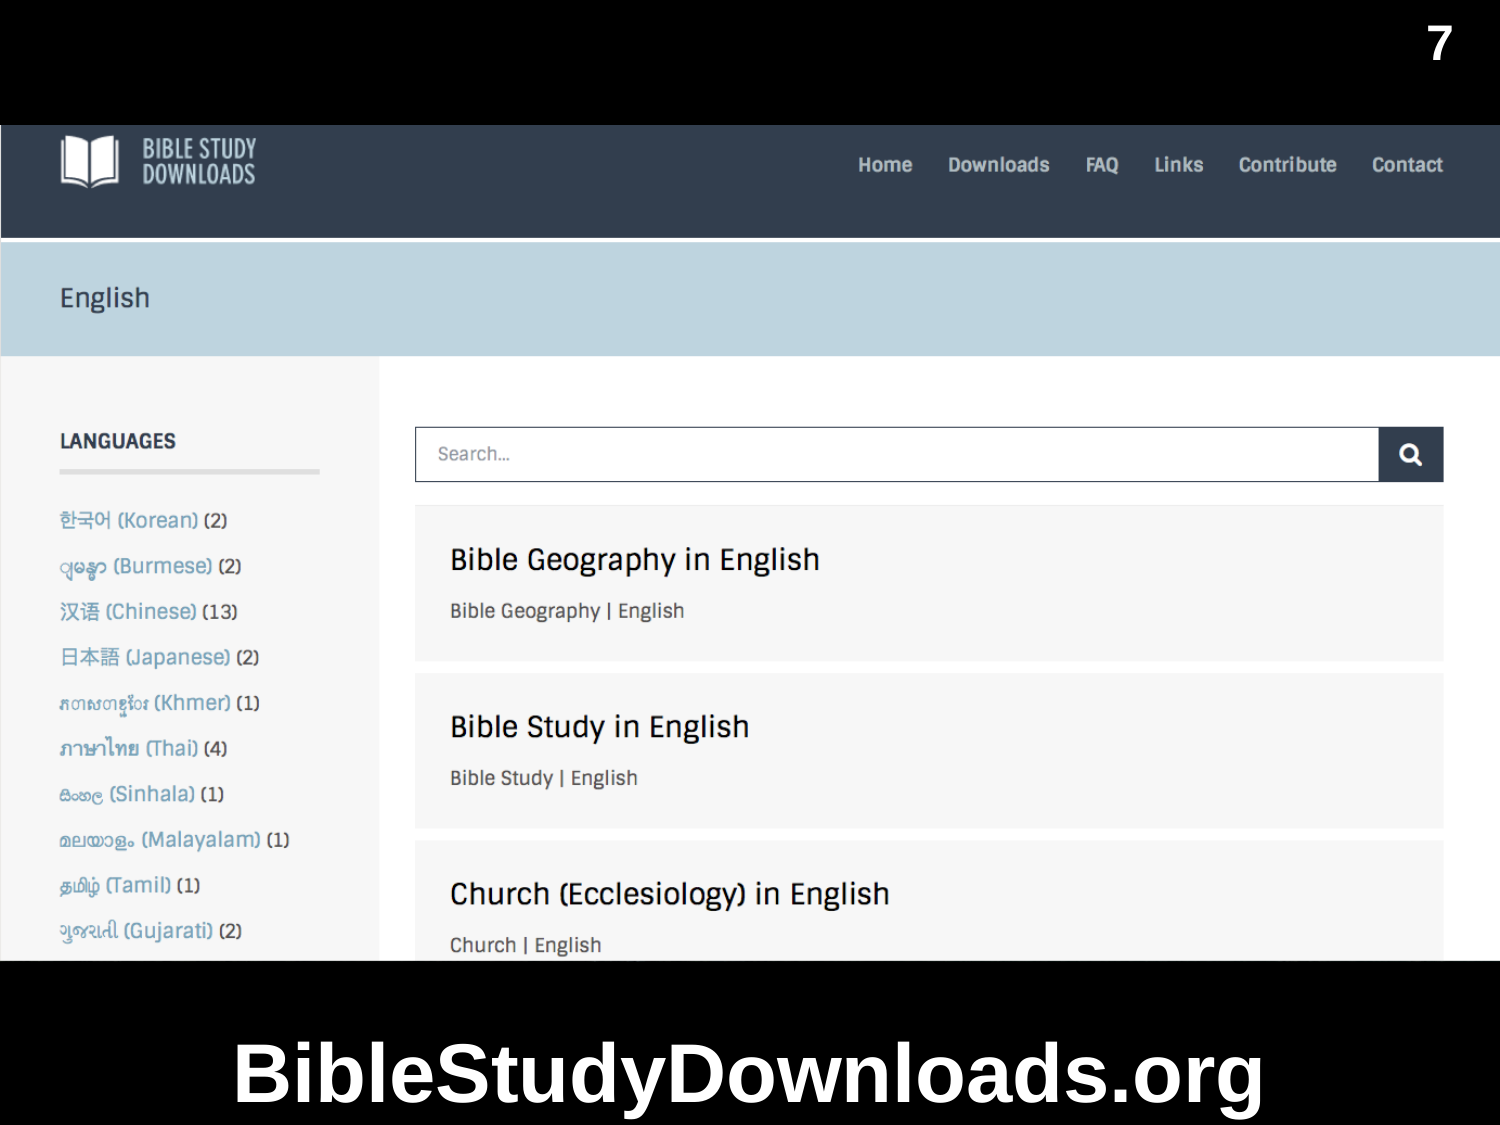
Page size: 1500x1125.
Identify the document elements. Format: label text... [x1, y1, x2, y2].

picture [0, 125, 1500, 962]
title BibleStudyDownloads.org [0, 1012, 1500, 1125]
text_box 7 [1379, 0, 1500, 81]
